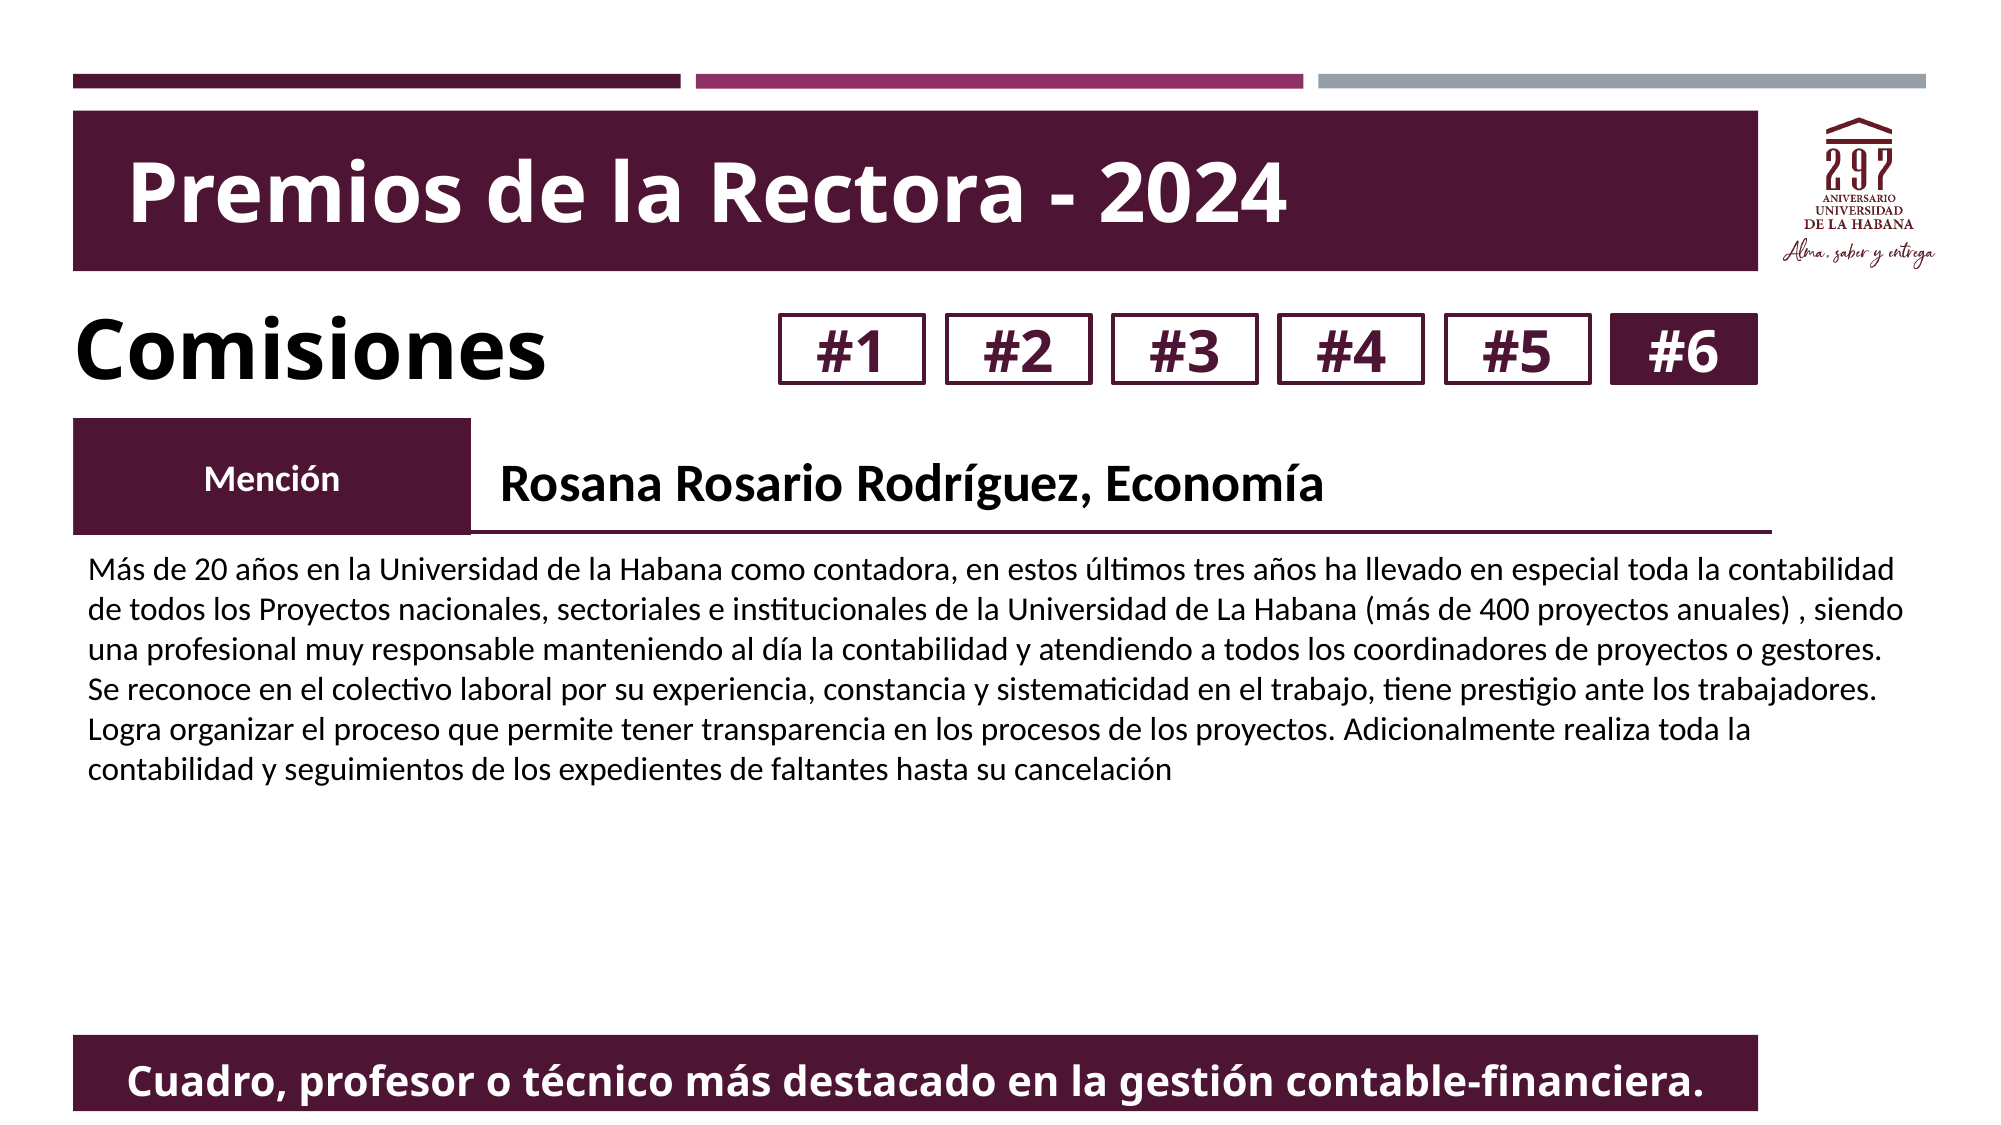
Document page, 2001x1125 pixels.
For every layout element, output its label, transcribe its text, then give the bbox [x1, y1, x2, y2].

text_box #4 [1279, 314, 1424, 384]
text_box #3 [1113, 314, 1257, 384]
text_box #2 [946, 314, 1091, 384]
text_box [695, 73, 1304, 89]
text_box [470, 417, 1772, 532]
text_box #5 [1445, 314, 1590, 384]
text_box [73, 73, 681, 89]
text_box [73, 110, 1758, 131]
text_box #6 [1612, 314, 1757, 384]
text_box Premios de la Rectora - 2024 [73, 131, 1758, 247]
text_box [0, 418, 471, 536]
picture [1758, 89, 1960, 281]
text_box [1318, 73, 1926, 89]
text_box #1 [780, 314, 925, 384]
text_box Cuadro, profesor o técnico más destacado en la gestión contable-financiera. [73, 1034, 1759, 1112]
text_box Comisiones [73, 288, 1759, 404]
text_box [73, 247, 1758, 272]
text_box Más de 20 años en la Universidad de la Habana como contadora, en estos últimos tres años ha llevado en especial toda la contabilidad de todos los Proyectos nacionales, sectoriales e institucionales de la Universidad de La Habana (más de 400 proyectos anuales) , siendo una profesional muy responsable manteniendo al día la contabilidad y atendiendo a todos los coordinadores de proyectos o gestores. Se reconoce en el colectivo laboral por su experiencia, constancia y sistematicidad en el trabajo, tiene prestigio ante los trabajadores. Logra organizar el proceso que permite tener transparencia en los procesos de los proyectos. Adicionalmente realiza toda la contabilidad y seguimientos de los expedientes de faltantes hasta su cancelación [73, 540, 1926, 795]
